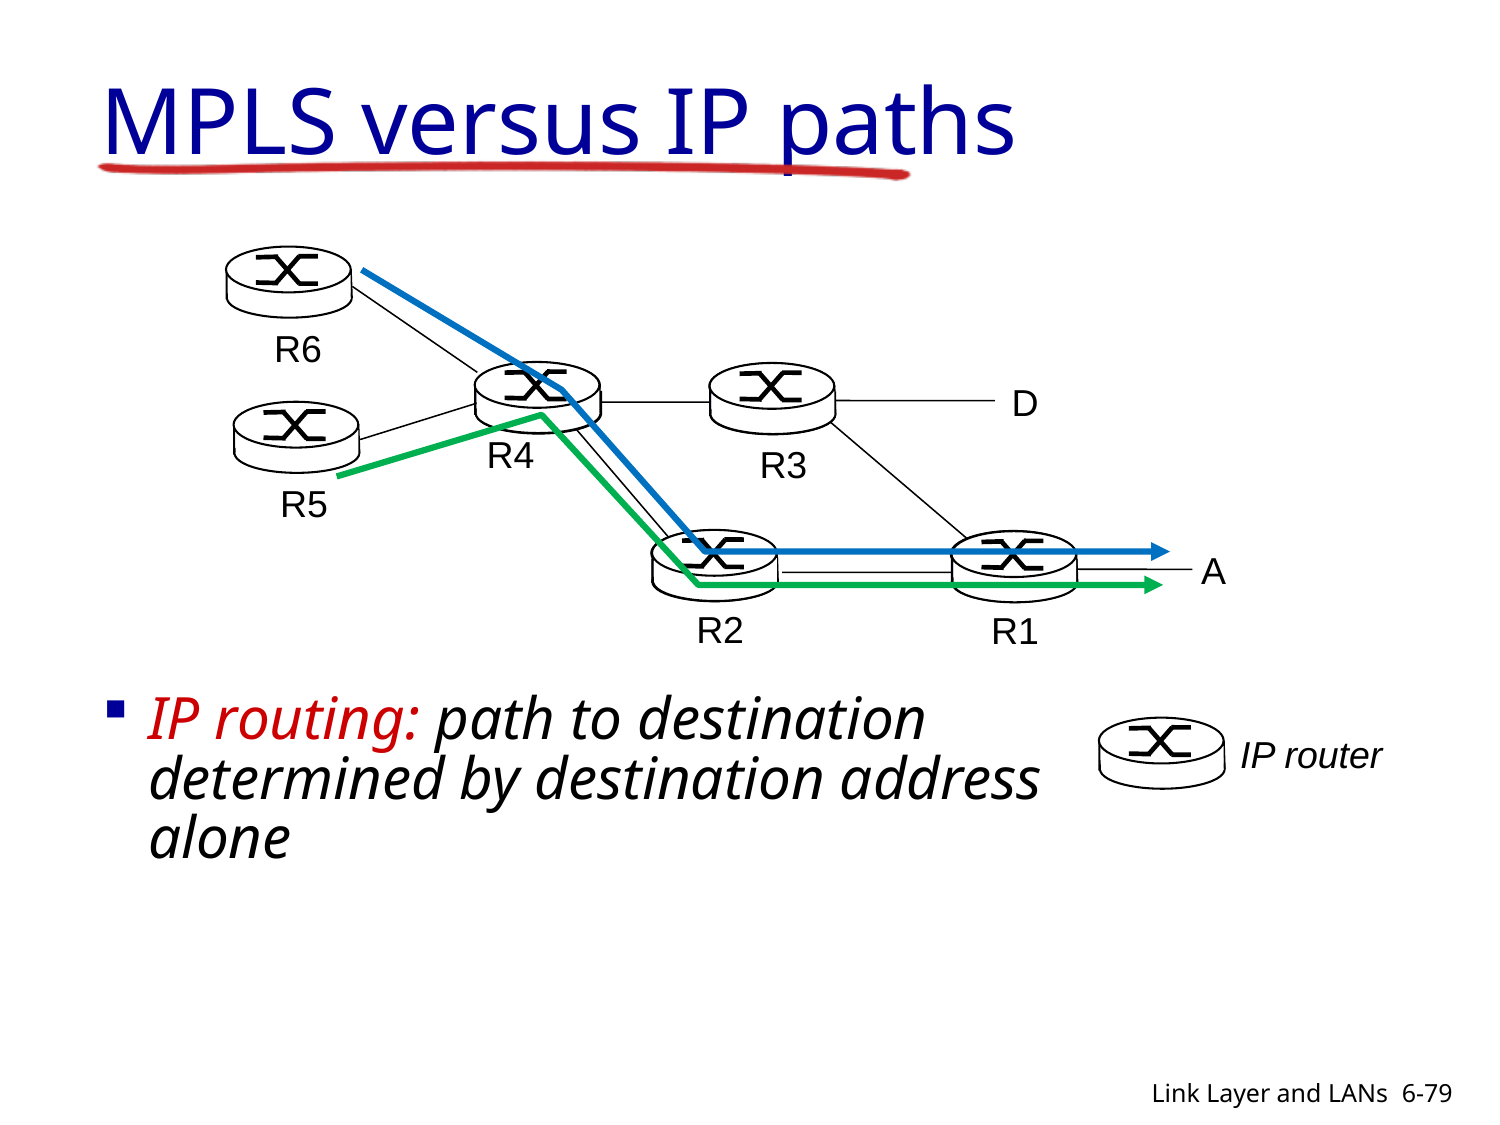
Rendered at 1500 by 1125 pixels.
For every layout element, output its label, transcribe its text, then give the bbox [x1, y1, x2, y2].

text_box [1082, 574, 1164, 592]
text_box D [996, 372, 1054, 432]
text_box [651, 529, 779, 602]
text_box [951, 530, 1078, 603]
text_box R2 [681, 611, 760, 659]
picture [94, 157, 920, 187]
slide_number 6-79 [1387, 1069, 1478, 1115]
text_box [709, 362, 836, 435]
text_box R4 [471, 440, 550, 484]
text_box [361, 269, 1171, 558]
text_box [1098, 717, 1225, 789]
text_box [359, 436, 722, 530]
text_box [225, 246, 352, 318]
footer Link Layer and LANs [1045, 1069, 1404, 1110]
text_box [784, 535, 944, 585]
text_box R1 [976, 612, 1054, 660]
title MPLS versus IP paths [85, 24, 1361, 212]
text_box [474, 361, 601, 434]
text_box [233, 401, 360, 474]
text_box R6 [259, 327, 337, 377]
text_box R5 [265, 481, 343, 533]
text_box IP routing: path to destination determined by destination address alone [87, 684, 1104, 1061]
text_box IP router [1231, 723, 1398, 784]
text_box A [1186, 539, 1241, 599]
